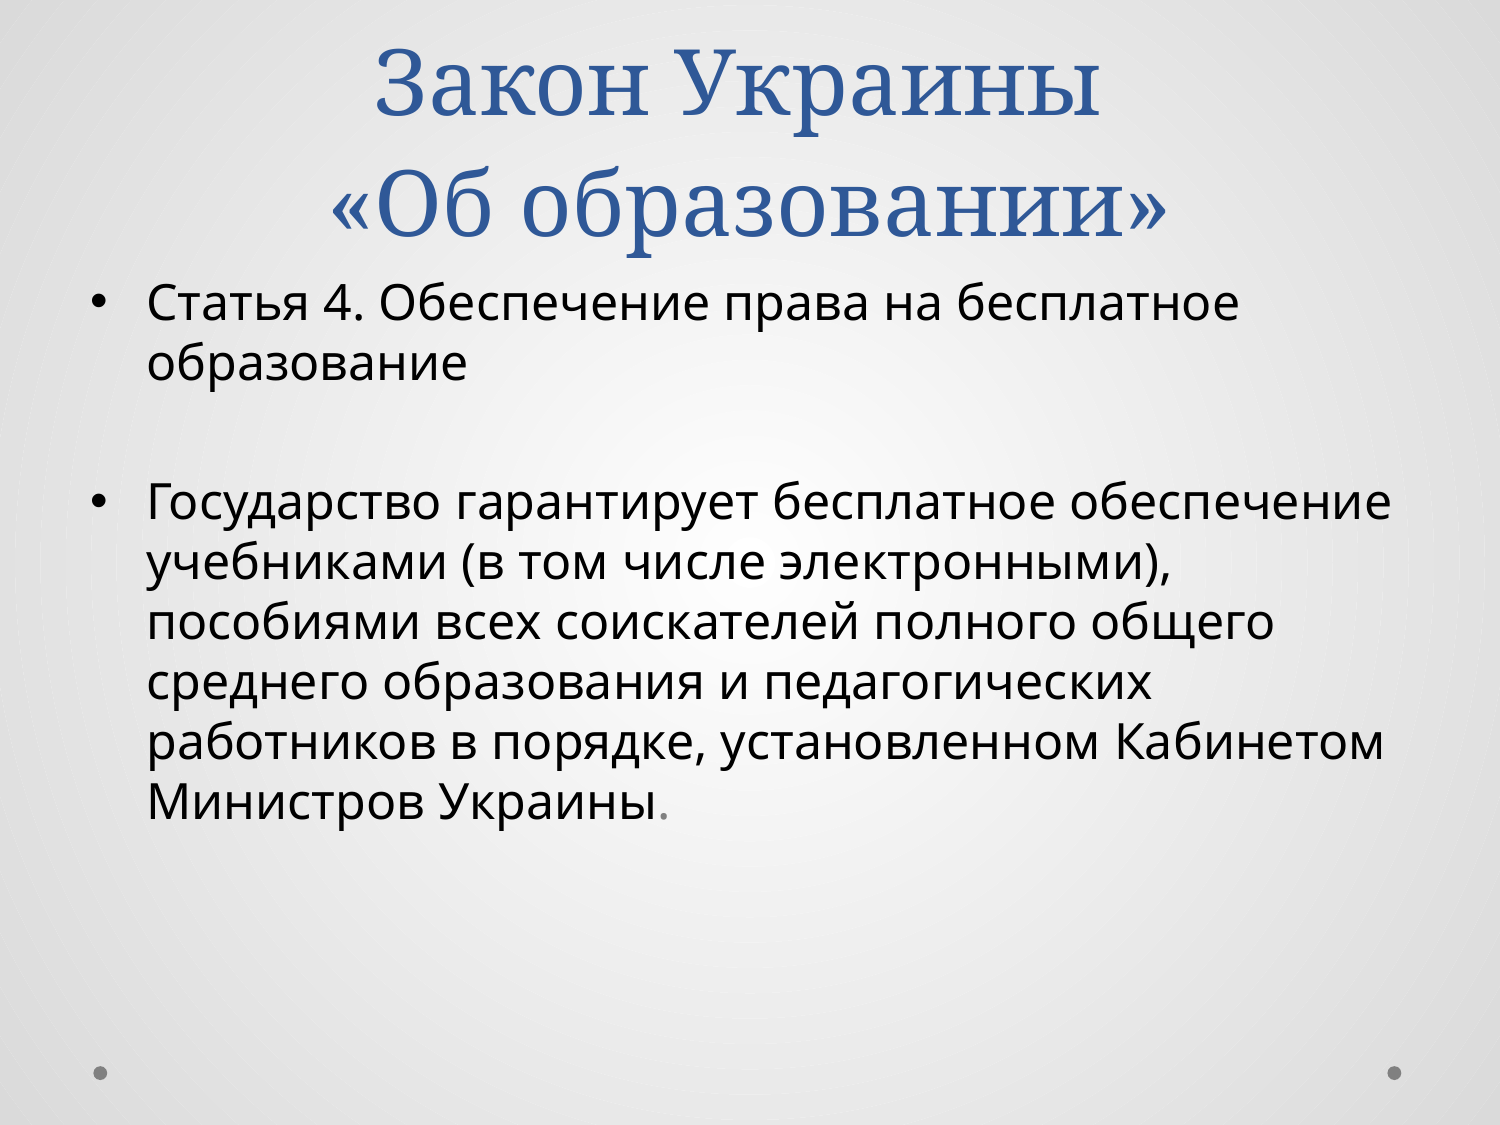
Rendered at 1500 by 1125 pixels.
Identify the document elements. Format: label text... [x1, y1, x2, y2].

title Закон Украины «Об образовании» [75, 0, 1425, 262]
list Статья 4. Обеспечение права на бесплатное образование Государство гарантирует бесплатное обеспечение учебниками (в том числе электронными), пособиями всех соискателей полного общего среднего образования и педагогических работников в порядке, установленном Кабинетом Министров Украины. [75, 262, 1425, 1005]
